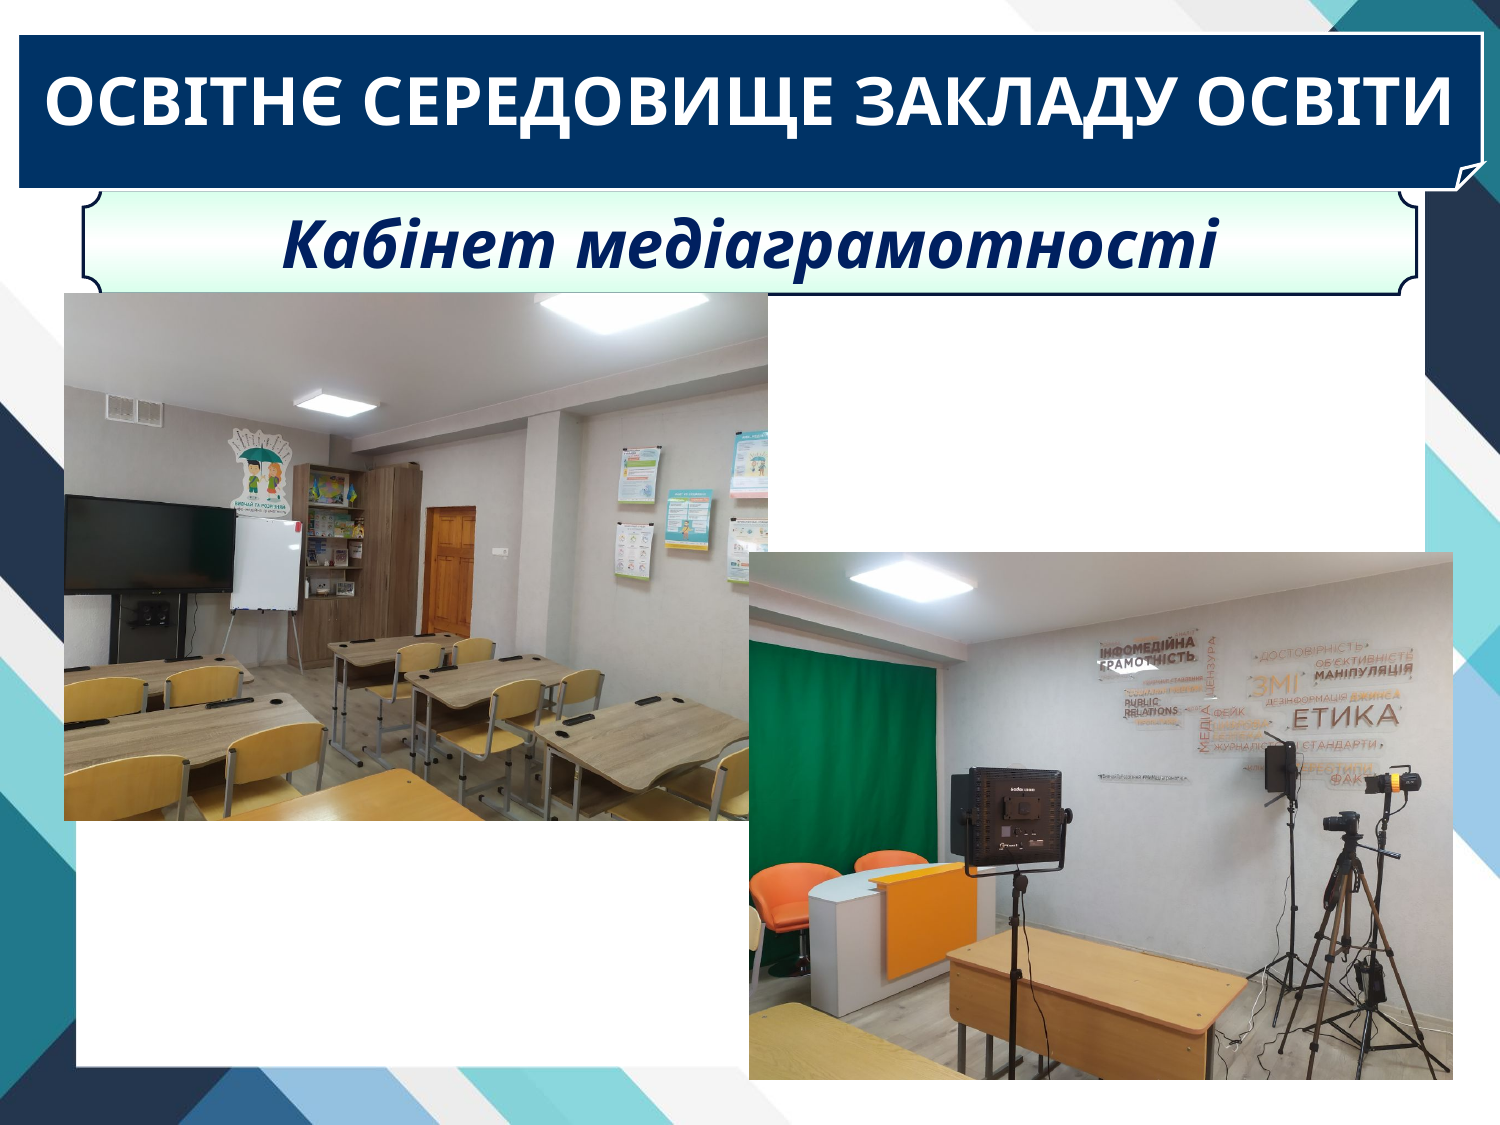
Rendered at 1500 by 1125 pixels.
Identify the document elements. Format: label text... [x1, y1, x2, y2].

text_box ОСВІТНЄ СЕРЕДОВИЩЕ ЗАКЛАДУ ОСВІТИ [17, 33, 1483, 190]
text_box Кабінет медіаграмотності [83, 190, 1417, 295]
picture [0, 0, 1500, 1125]
